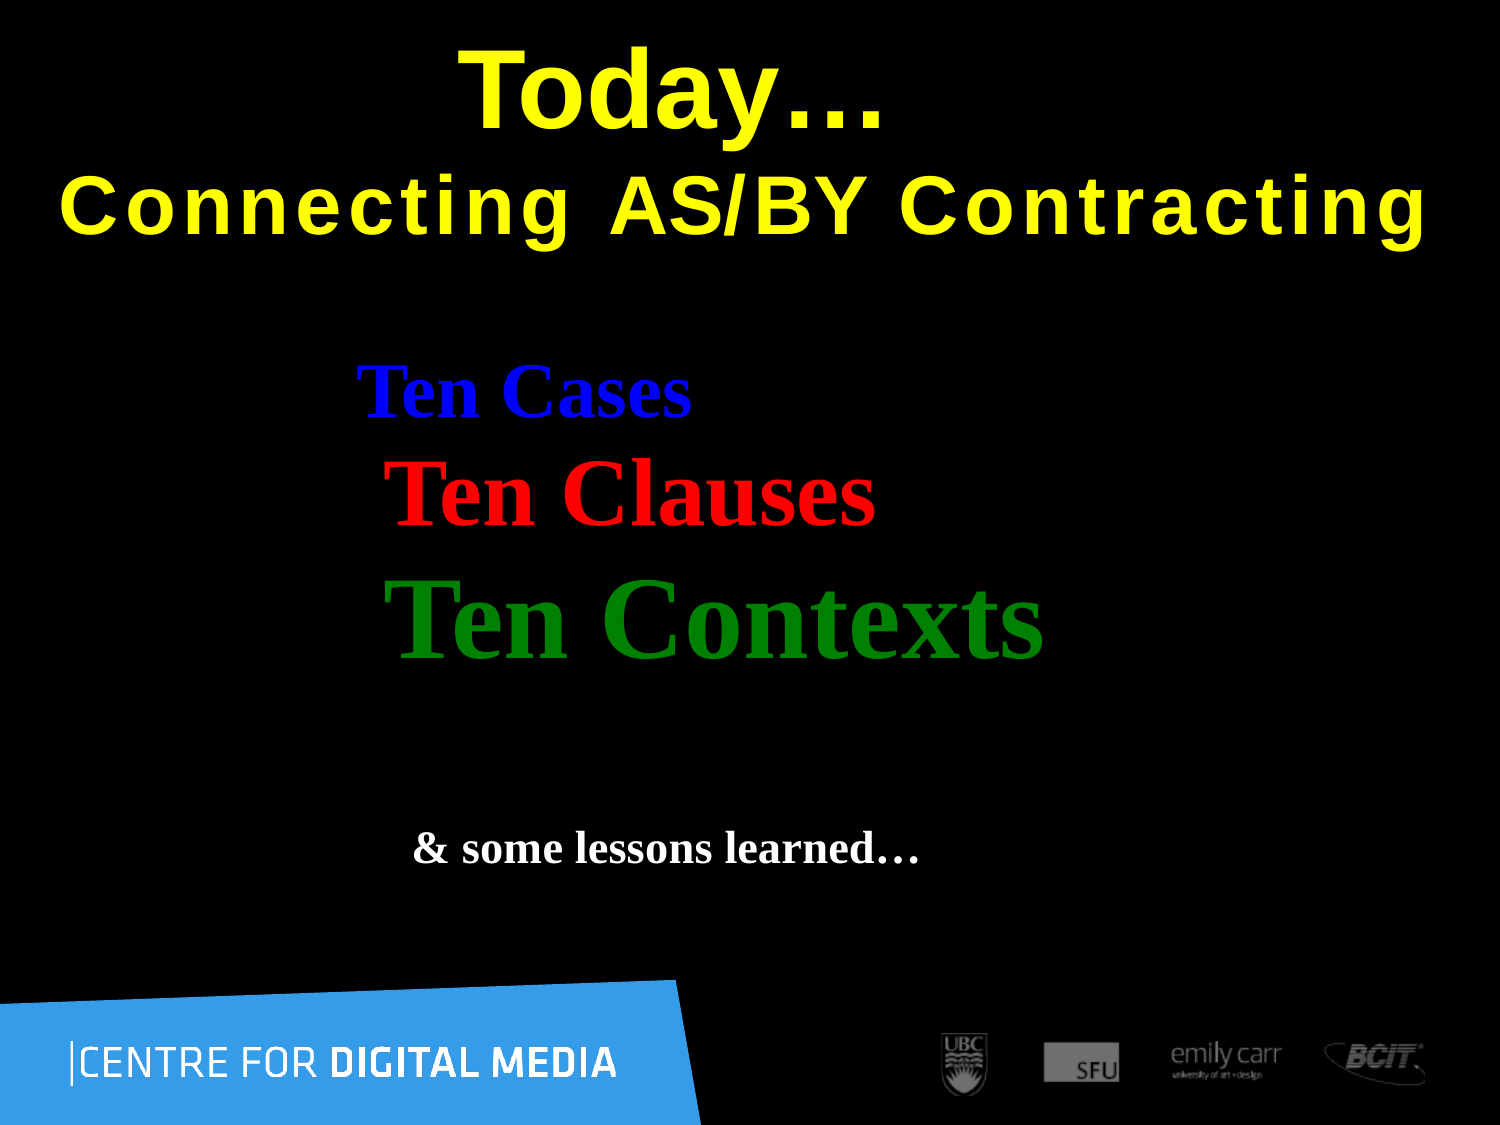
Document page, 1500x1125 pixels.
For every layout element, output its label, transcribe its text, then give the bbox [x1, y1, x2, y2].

title Today… Connecting as/by Contracting [0, 0, 1500, 268]
list Ten Cases Ten Clauses Ten Contexts & some lessons learned… [15, 161, 1500, 982]
